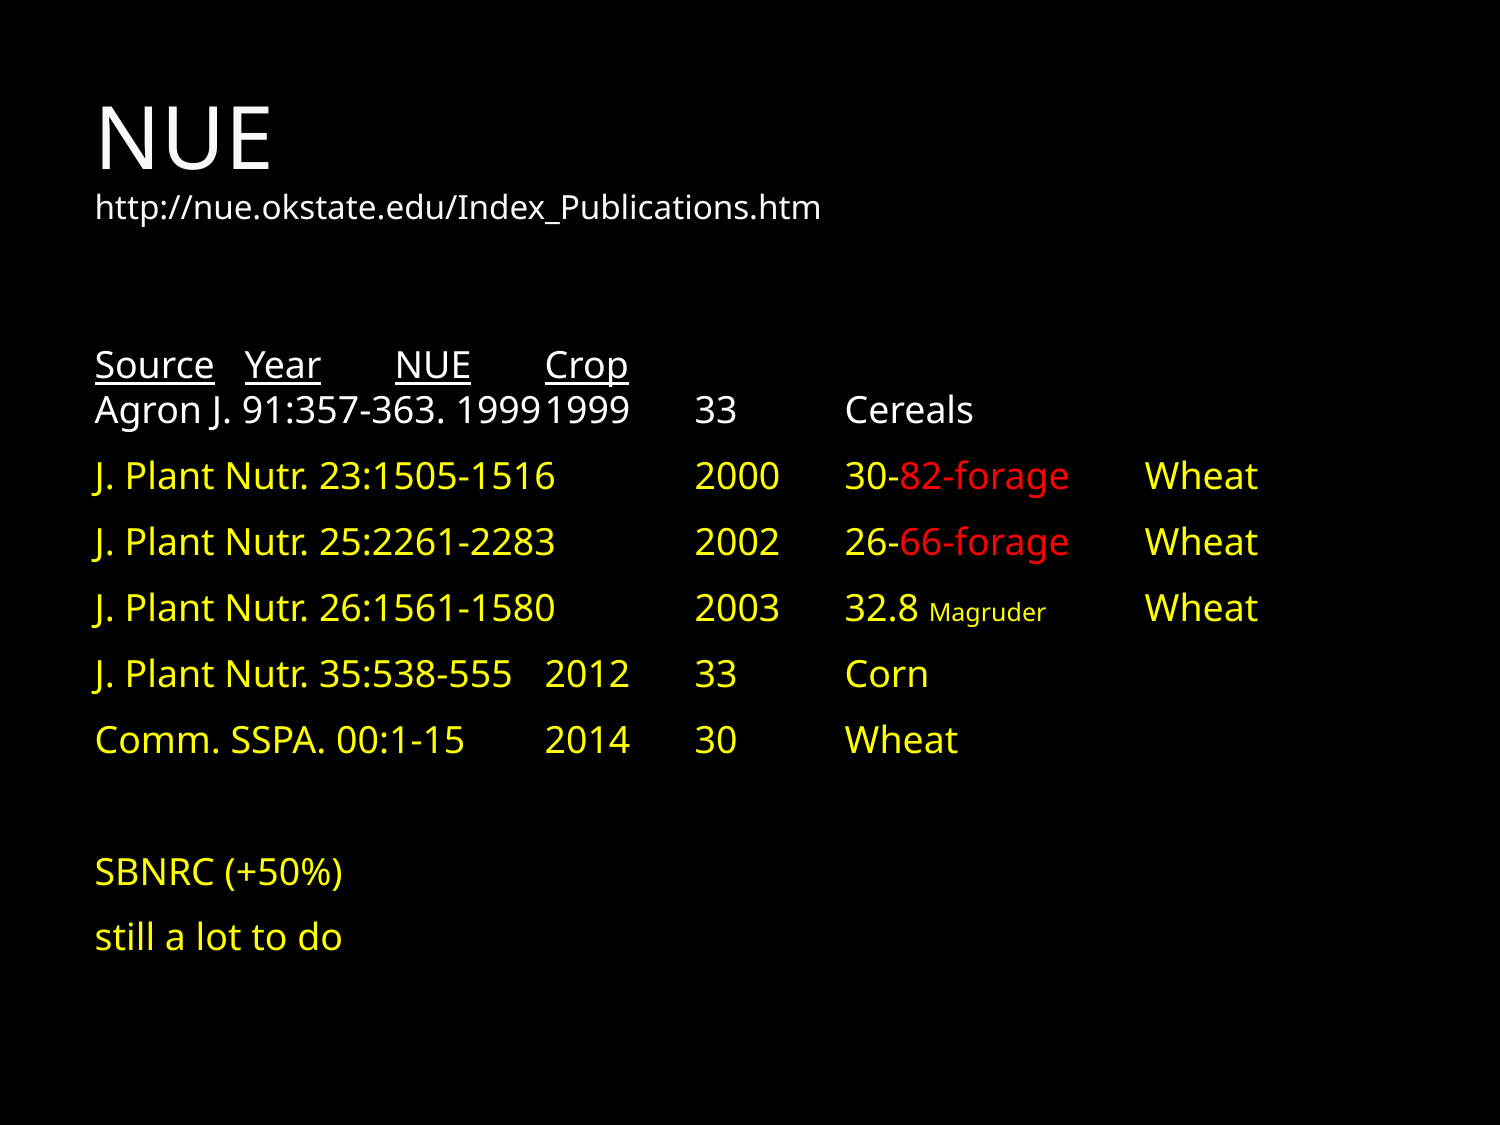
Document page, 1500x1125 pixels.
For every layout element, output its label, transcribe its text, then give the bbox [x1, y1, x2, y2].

title NUE http://nue.okstate.edu/Index_Publications.htm [79, 74, 1237, 304]
list Source Year NUE Crop Agron J. 91:357-363. 1999 1999 33 Cereals J. Plant Nutr. 23:1505-1516 2000 30-82-forage Wheat J. Plant Nutr. 25:2261-2283 2002 26-66-forage Wheat J. Plant Nutr. 26:1561-1580 2003 32.8 Magruder Wheat J. Plant Nutr. 35:538-555 2012 33 Corn Comm. SSPA. 00:1-15 2014 30 Wheat SBNRC (+50%) still a lot to do [79, 334, 1461, 1023]
